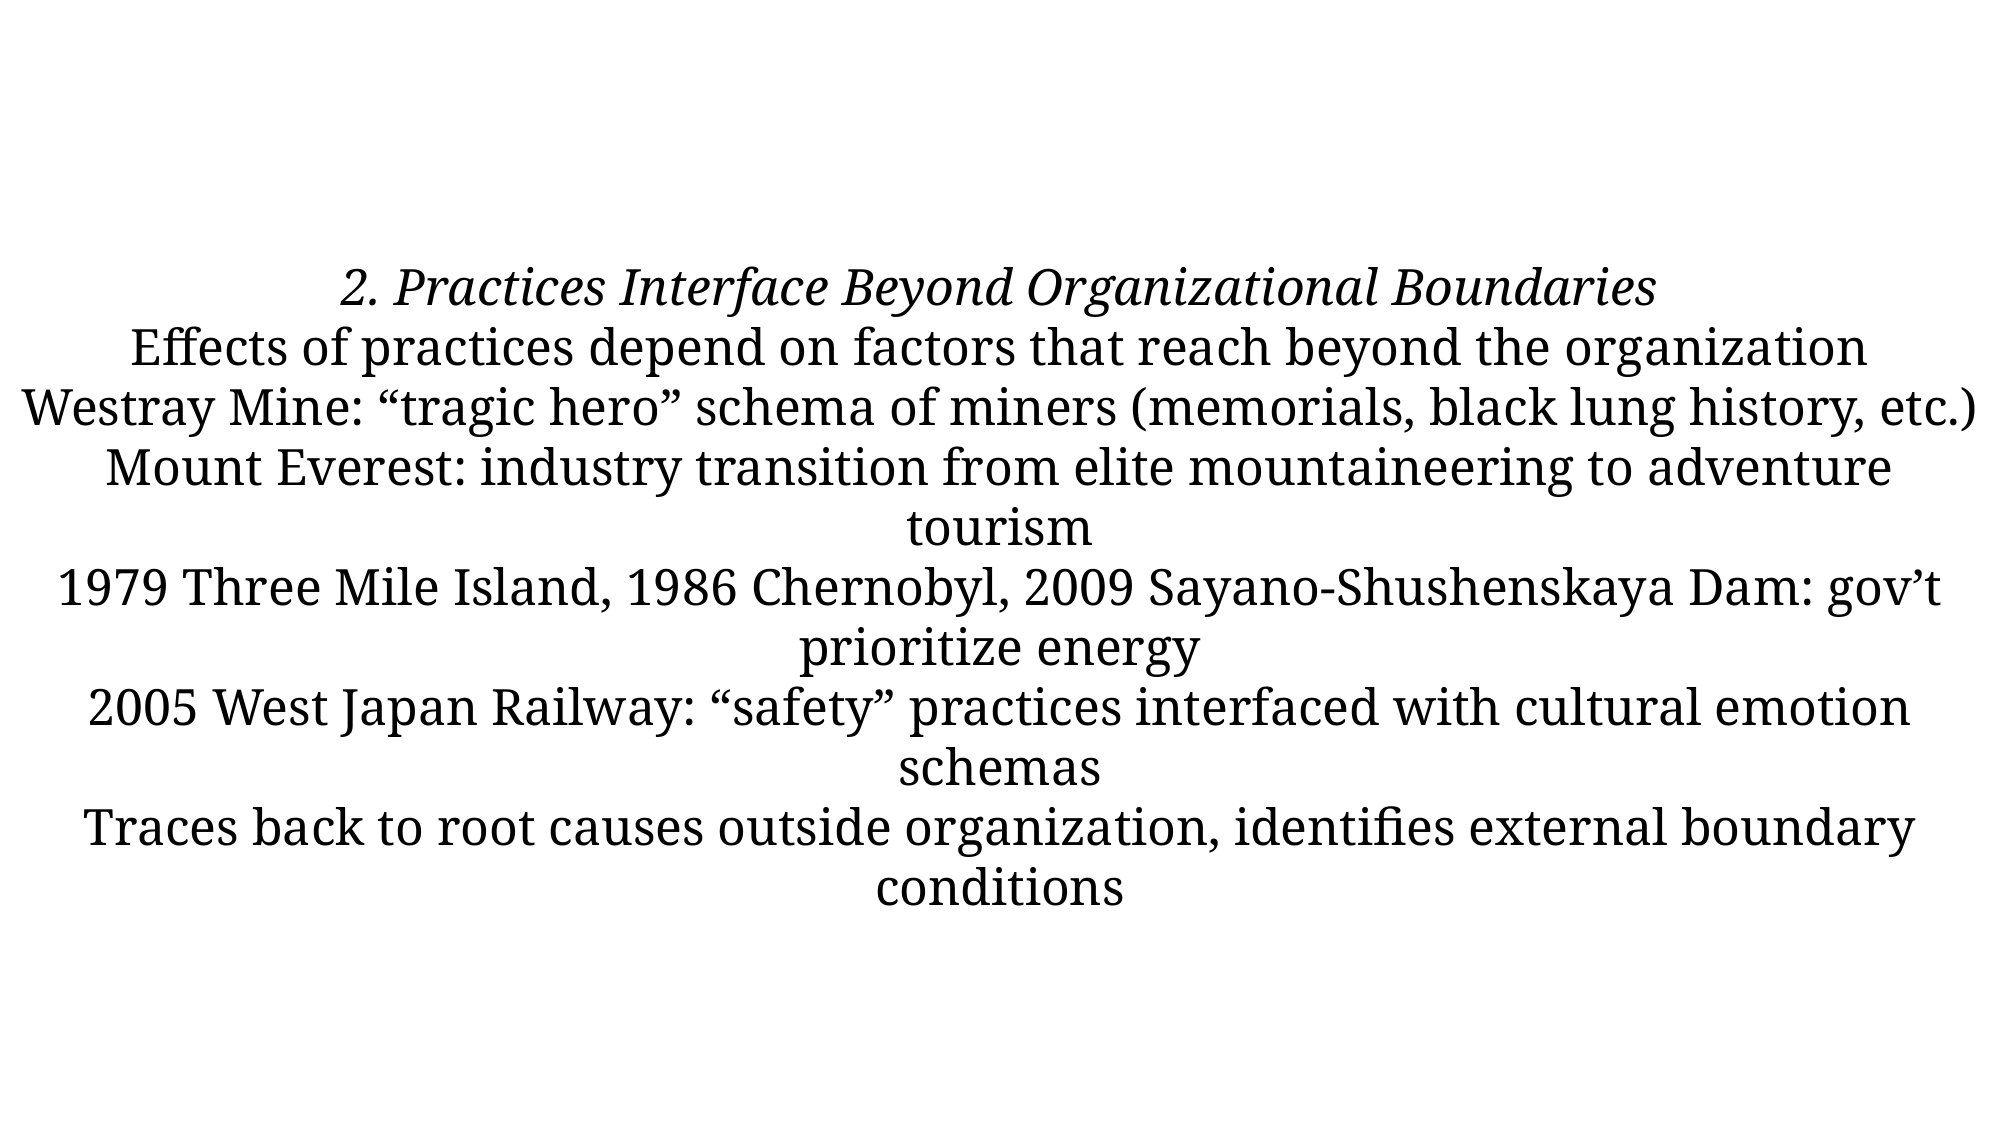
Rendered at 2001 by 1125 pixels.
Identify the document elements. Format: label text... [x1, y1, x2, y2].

text_box 2. Practices Interface Beyond Organizational Boundaries Effects of practices depend on factors that reach beyond the organization Westray Mine: “tragic hero” schema of miners (memorials, black lung history, etc.) Mount Everest: industry transition from elite mountaineering to adventure tourism 1979 Three Mile Island, 1986 Chernobyl, 2009 Sayano-Shushenskaya Dam: gov’t prioritize energy 2005 West Japan Railway: “safety” practices interfaced with cultural emotion schemas Traces back to root causes outside organization, identifies external boundary conditions [0, 102, 2000, 1068]
